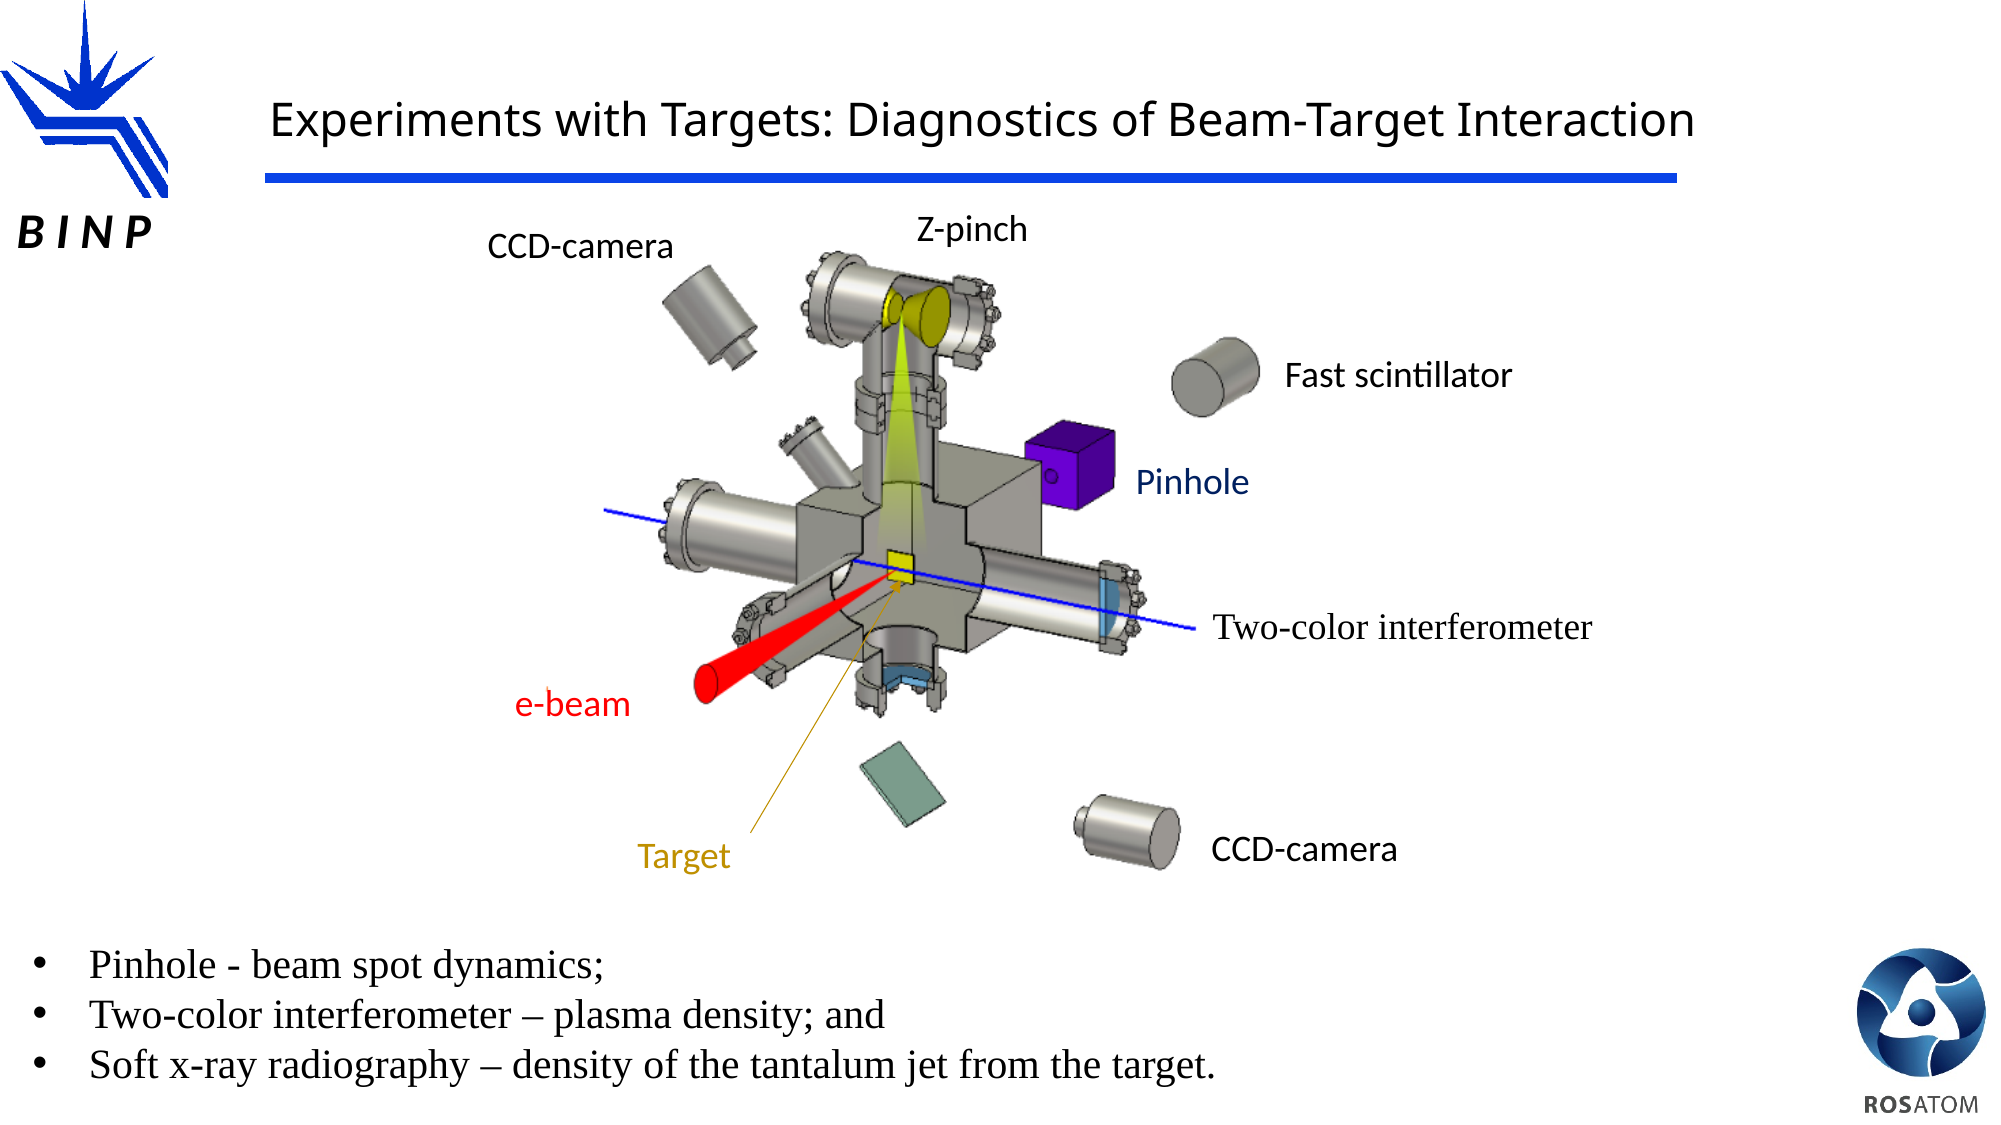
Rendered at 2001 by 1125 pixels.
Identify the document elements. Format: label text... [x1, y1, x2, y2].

text_box B I N P [0, 198, 168, 274]
picture [1840, 922, 1997, 1125]
text_box Pinhole - beam spot dynamics; Two-color interferometer – plasma density; and Soft x-ray radiography – density of the tantalum jet from the target. [17, 929, 1233, 1095]
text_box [471, 196, 1530, 904]
picture [0, 0, 168, 198]
text_box Two-color interferometer [1530, 594, 1729, 655]
text_box Experiments with Targets: Diagnostics of Beam-Target Interaction [254, 68, 1764, 176]
